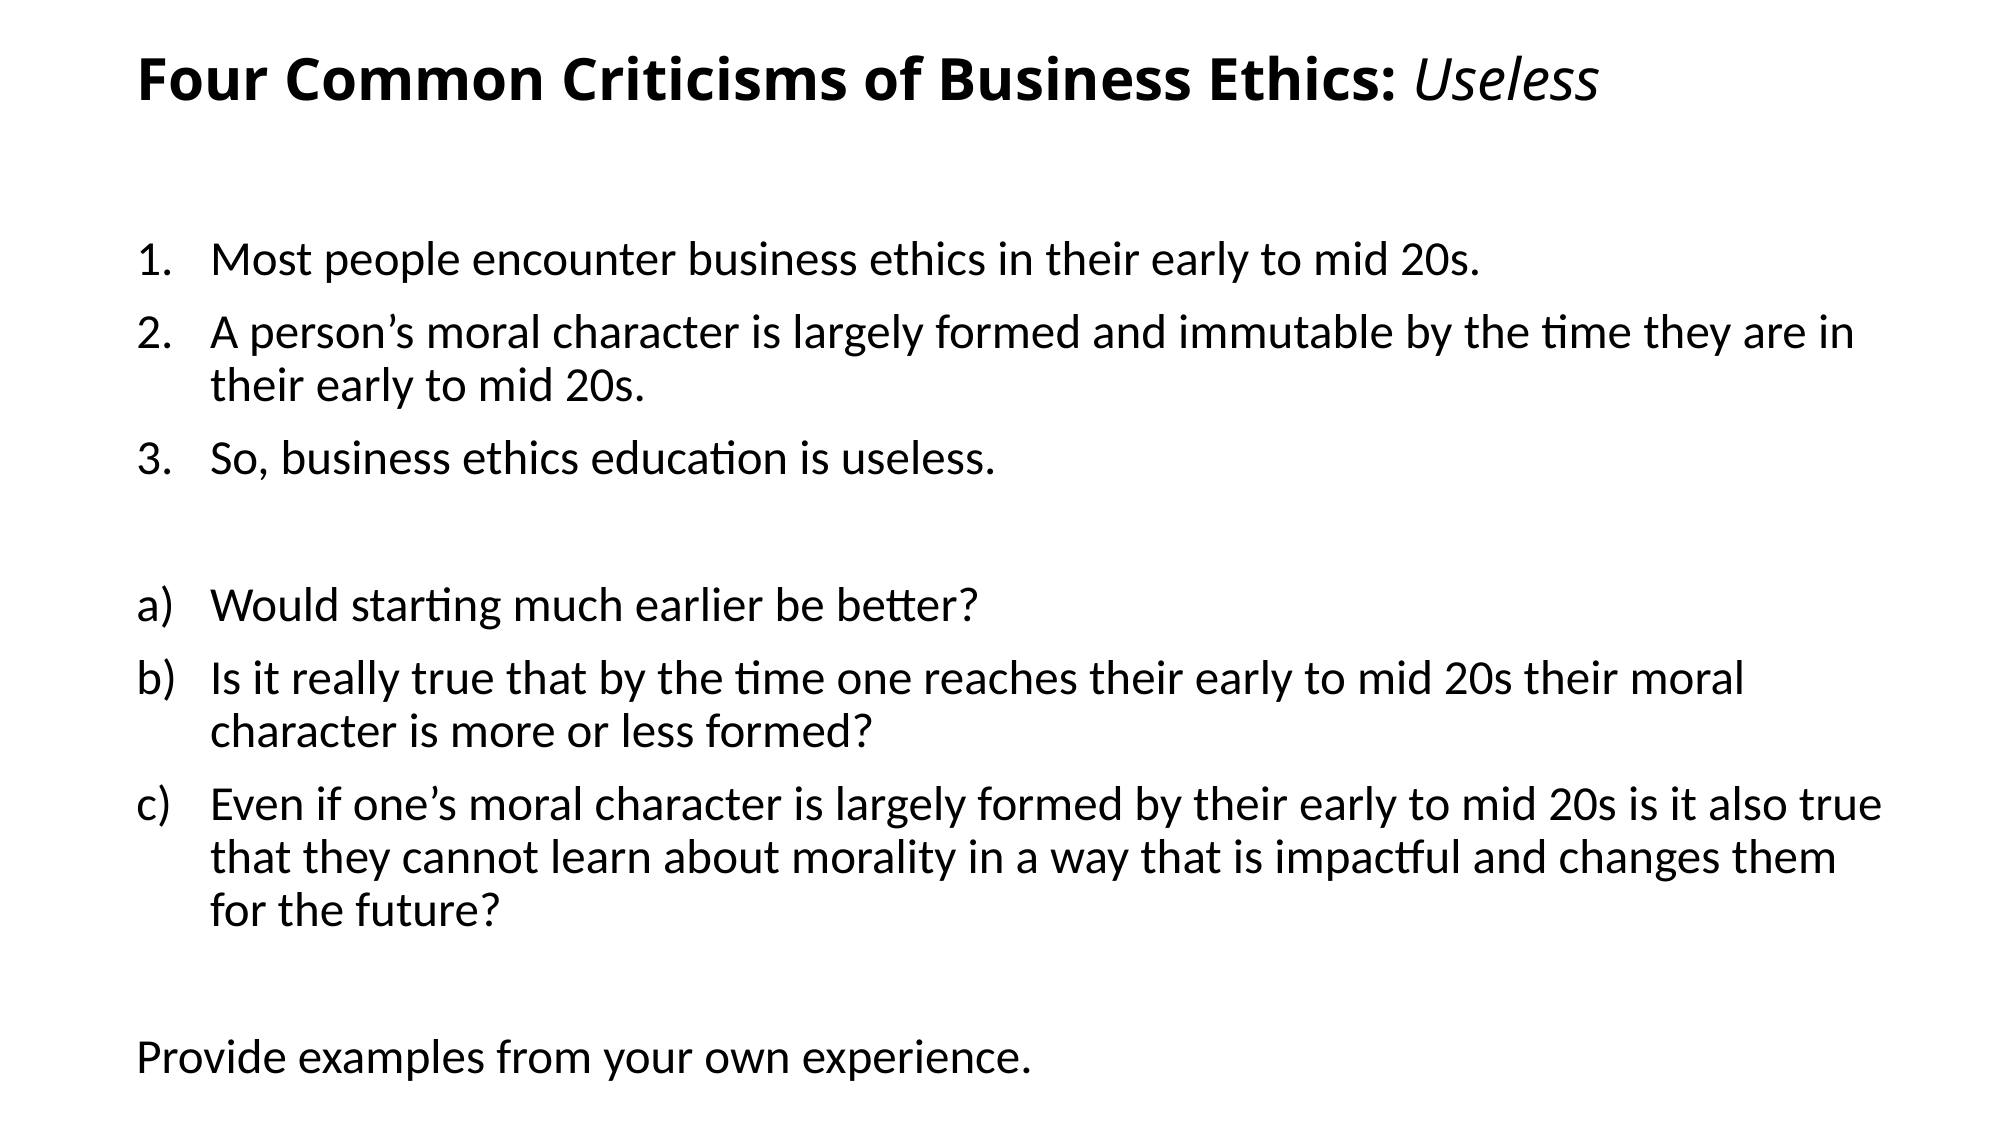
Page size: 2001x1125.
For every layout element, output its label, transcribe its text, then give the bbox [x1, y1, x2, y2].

title Four Common Criticisms of Business Ethics: Useless [121, 16, 1914, 146]
list Most people encounter business ethics in their early to mid 20s. A person’s moral character is largely formed and immutable by the time they are in their early to mid 20s. So, business ethics education is useless. Would starting much earlier be better? Is it really true that by the time one reaches their early to mid 20s their moral character is more or less formed? Even if one’s moral character is largely formed by their early to mid 20s is it also true that they cannot learn about morality in a way that is impactful and changes them for the future? Provide examples from your own experience. [121, 146, 1914, 1097]
